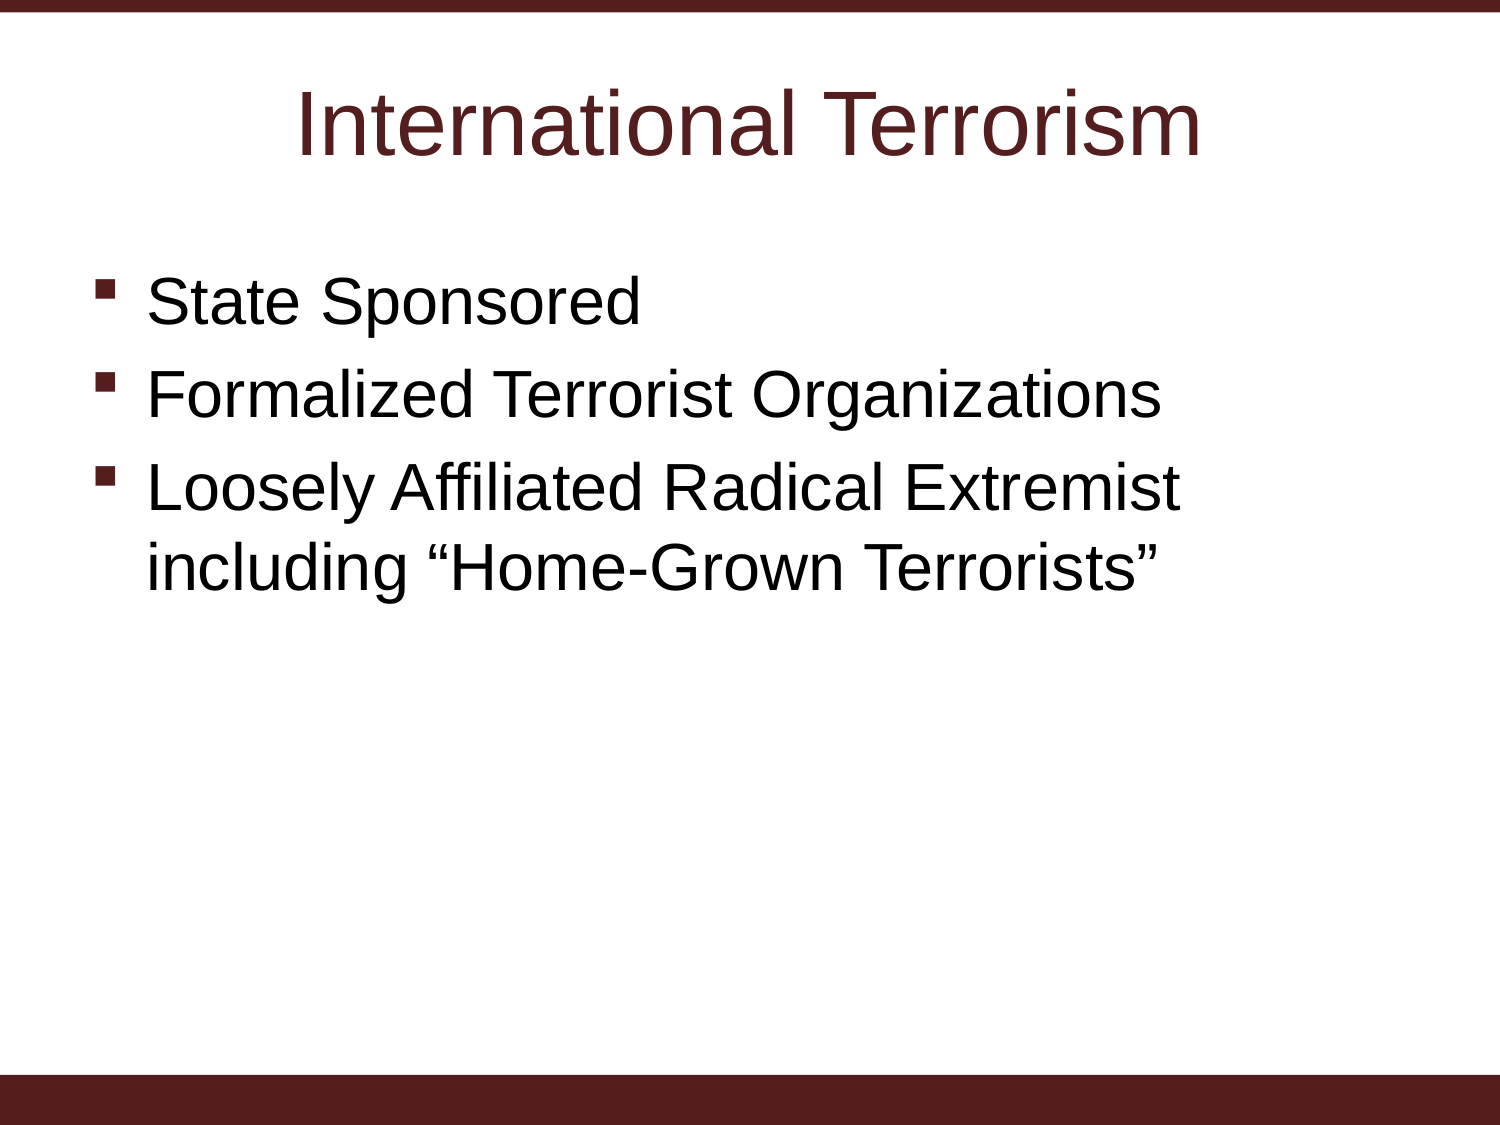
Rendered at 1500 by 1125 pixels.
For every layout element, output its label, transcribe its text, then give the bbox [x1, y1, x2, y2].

title International Terrorism [75, 24, 1425, 213]
list State Sponsored Formalized Terrorist Organizations Loosely Affiliated Radical Extremist including “Home-Grown Terrorists” [75, 249, 1425, 1038]
